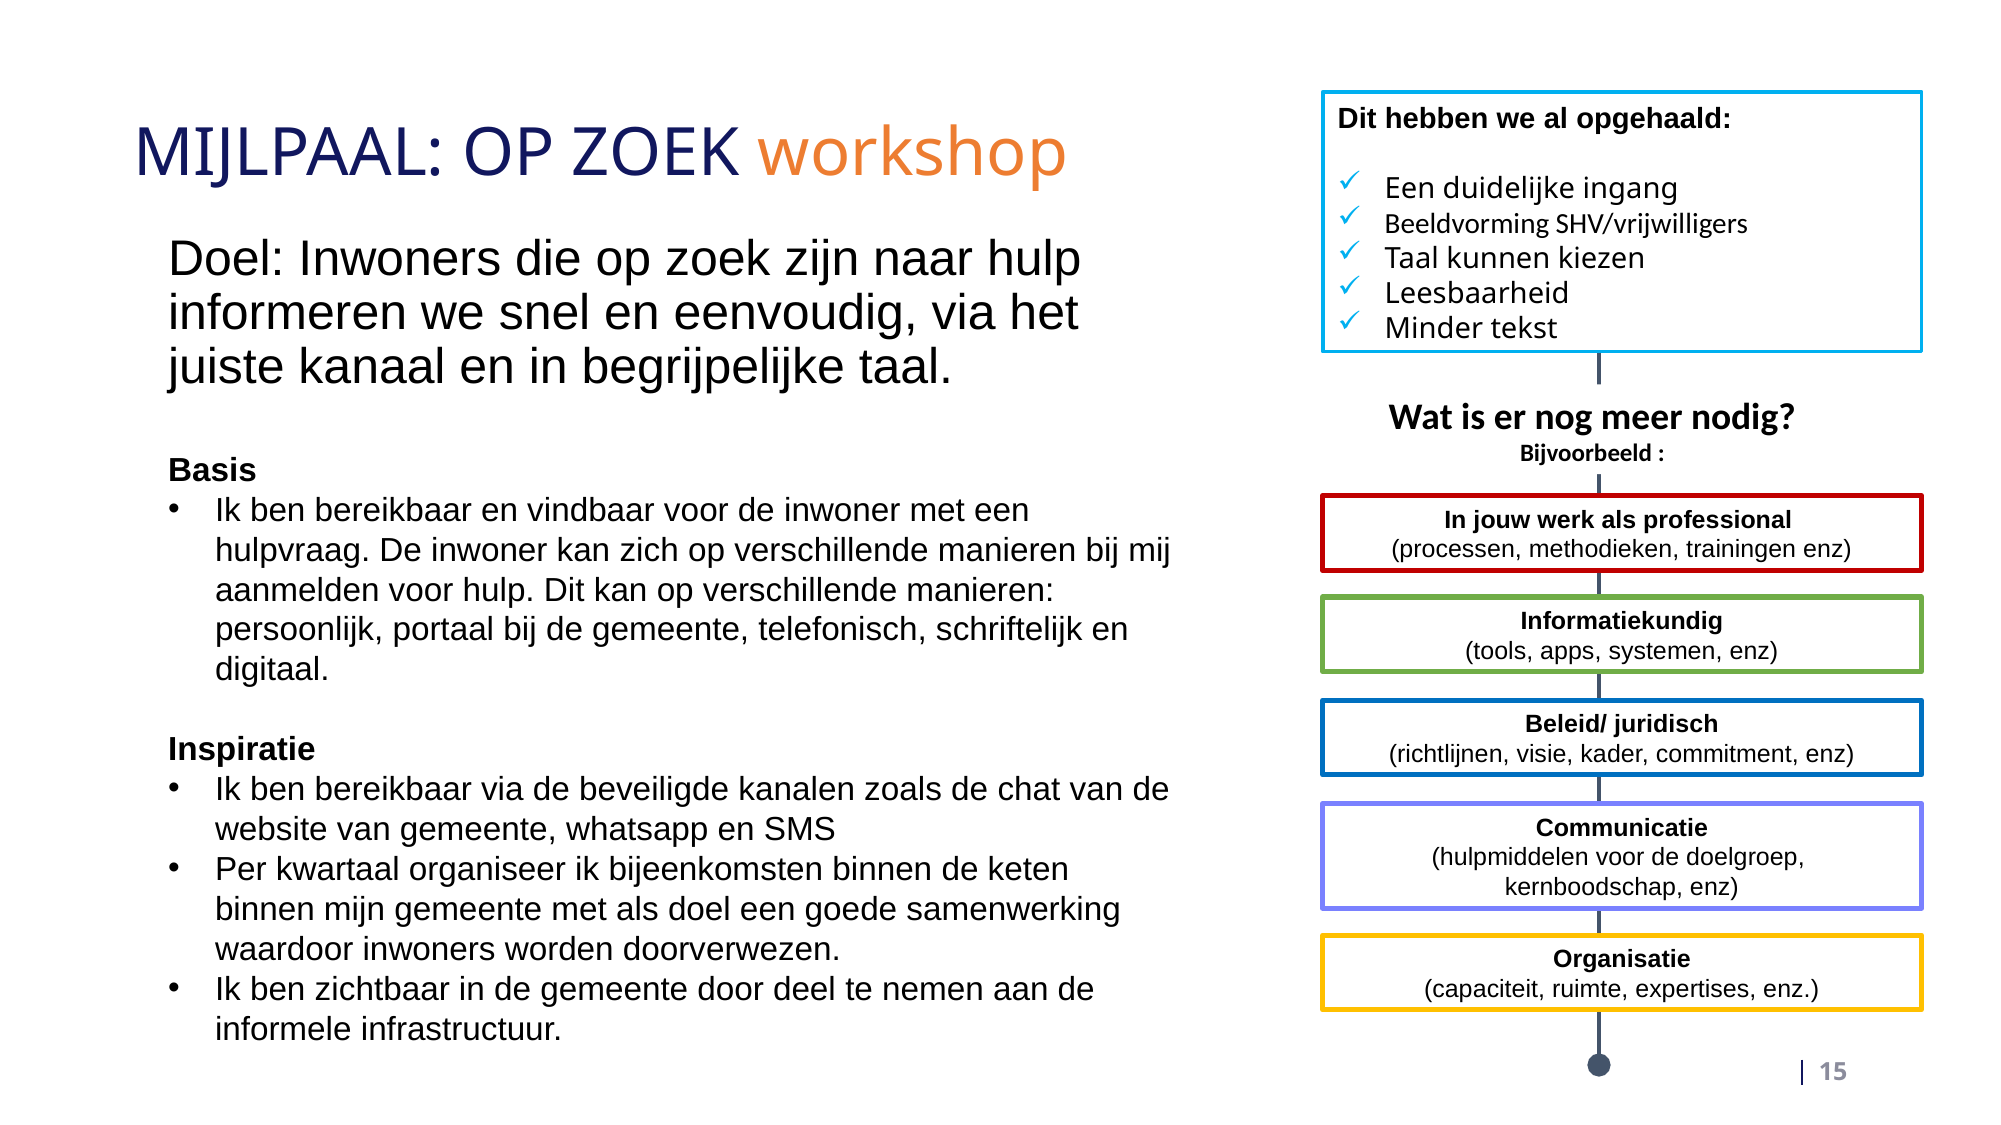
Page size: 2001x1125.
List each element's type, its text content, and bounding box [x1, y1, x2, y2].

slide_number 16 [1775, 1065, 1863, 1103]
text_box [1322, 352, 1922, 1065]
text_box Dit hebben we al opgehaald: Een duidelijke ingang Beeldvorming SHV/vrijwilligers Taal kunnen kiezen Leesbaarheid Minder tekst [1322, 91, 1922, 352]
text_box Doel: Inwoners die op zoek zijn naar hulp informeren we snel en eenvoudig, via het juiste kanaal en in begrijpelijke taal. Basis Ik ben bereikbaar en vindbaar voor de inwoner met een hulpvraag. De inwoner kan zich op verschillende manieren bij mij aanmelden voor hulp. Dit kan op verschillende manieren: persoonlijk, portaal bij de gemeente, telefonisch, schriftelijk en digitaal. Inspiratie Ik ben bereikbaar via de beveiligde kanalen zoals de chat van de website van gemeente, whatsapp en SMS Per kwartaal organiseer ik bijeenkomsten binnen de keten binnen mijn gemeente met als doel een goede samenwerking waardoor inwoners worden doorverwezen. Ik ben zichtbaar in de gemeente door deel te nemen aan de informele infrastructuur. [153, 224, 1191, 946]
text_box MIJLPAAL: OP ZOEK workshop [118, 101, 1322, 197]
